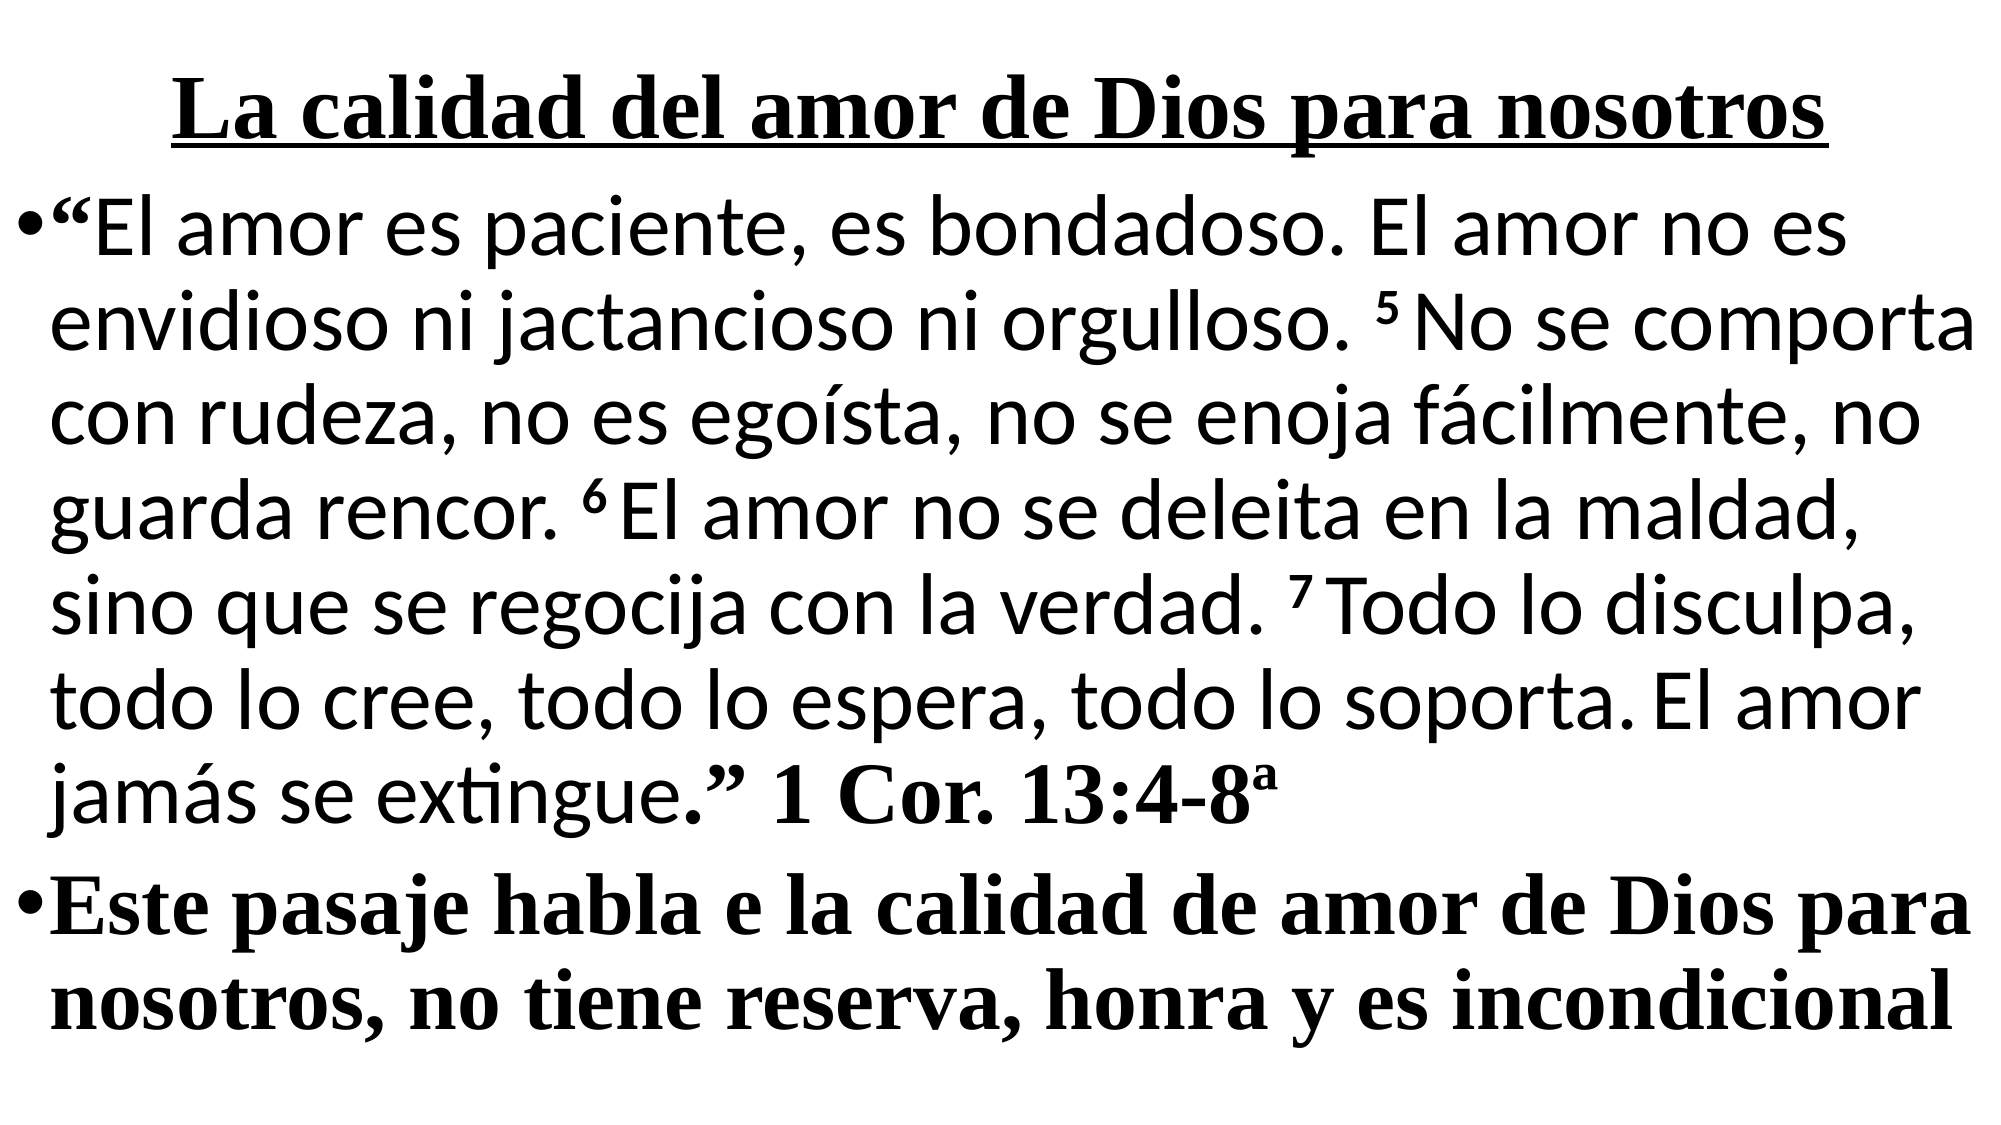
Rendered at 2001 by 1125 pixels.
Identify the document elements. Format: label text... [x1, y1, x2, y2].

list “El amor es paciente, es bondadoso. El amor no es envidioso ni jactancioso ni orgulloso. 5 No se comporta con rudeza, no es egoísta, no se enoja fácilmente, no guarda rencor. 6 El amor no se deleita en la maldad, sino que se regocija con la verdad. 7 Todo lo disculpa, todo lo cree, todo lo espera, todo lo soporta. El amor jamás se extingue.” 1 Cor. 13:4-8ª Este pasaje habla e la calidad de amor de Dios para nosotros, no tiene reserva, honra y es incondicional [0, 172, 2000, 1125]
title La calidad del amor de Dios para nosotros [0, 0, 2000, 172]
